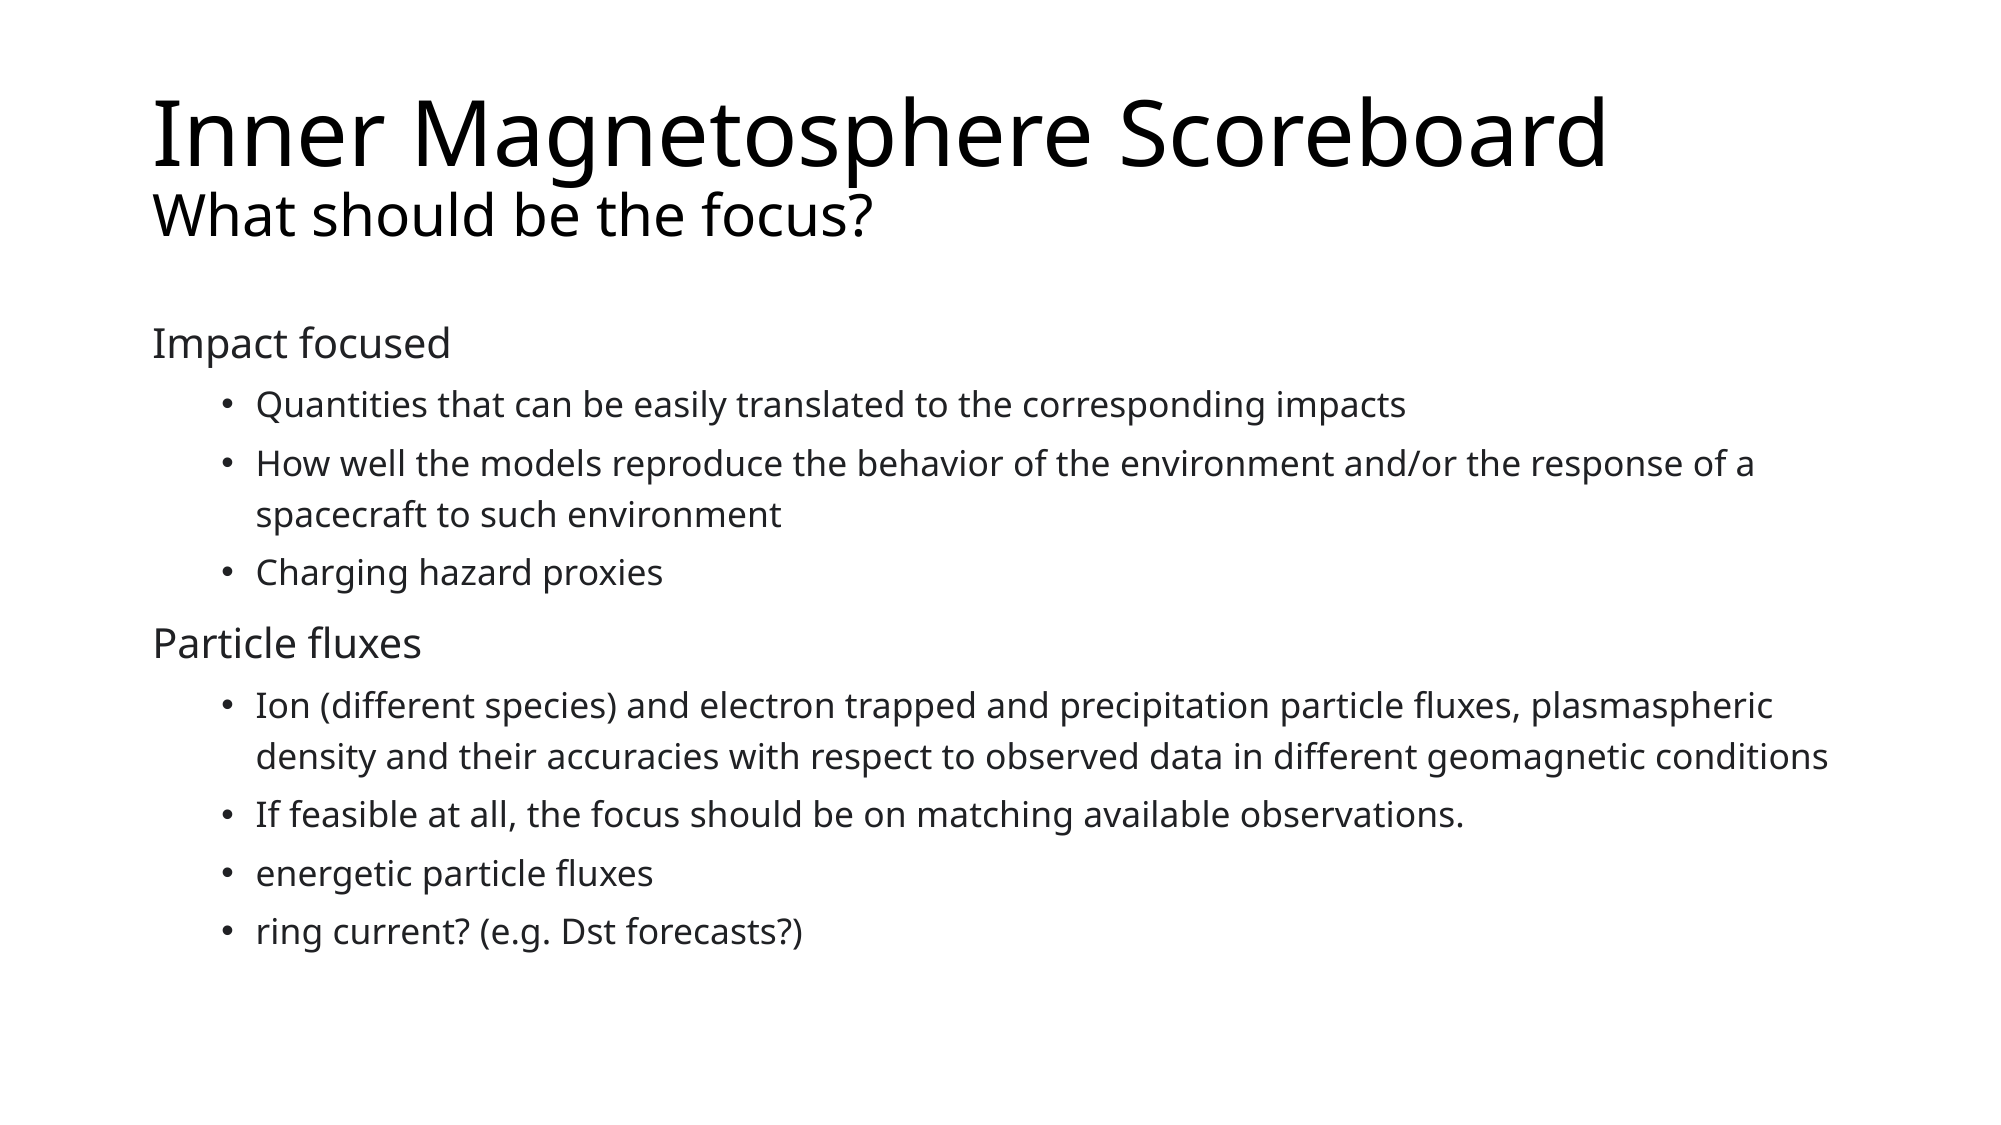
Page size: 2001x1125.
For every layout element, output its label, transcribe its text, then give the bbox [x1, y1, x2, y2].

list Impact focused Quantities that can be easily translated to the corresponding impacts How well the models reproduce the behavior of the environment and/or the response of a spacecraft to such environment Charging hazard proxies Particle fluxes Ion (different species) and electron trapped and precipitation particle fluxes, plasmaspheric density and their accuracies with respect to observed data in different geomagnetic conditions If feasible at all, the focus should be on matching available observations. energetic particle fluxes ring current? (e.g. Dst forecasts?) [137, 299, 1863, 1014]
title Inner Magnetosphere Scoreboard What should be the focus? [137, 59, 1863, 278]
